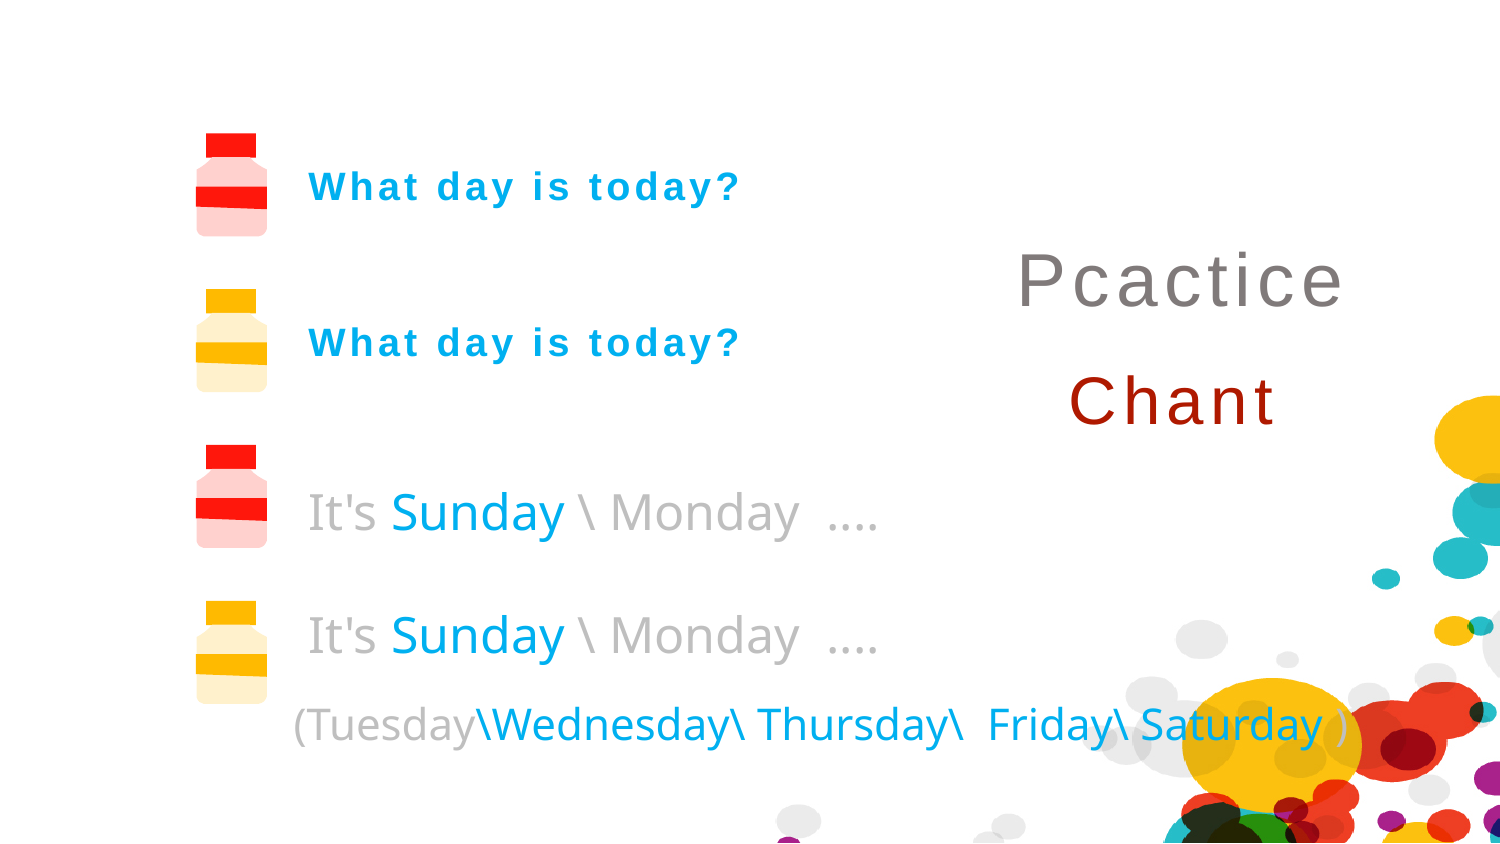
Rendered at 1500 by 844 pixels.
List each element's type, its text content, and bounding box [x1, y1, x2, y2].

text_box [195, 288, 268, 393]
text_box What day is today? [293, 139, 833, 231]
text_box Pcactice [938, 240, 1404, 314]
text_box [195, 600, 268, 705]
text_box What day is today? [293, 295, 833, 386]
text_box Chant [938, 349, 1404, 445]
text_box It's Sunday \ Monday .... [293, 451, 954, 570]
picture [368, 206, 1500, 843]
picture [614, 339, 623, 352]
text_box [195, 444, 268, 549]
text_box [195, 133, 268, 237]
text_box (Tuesday\Wednesday\ Thursday\ Friday\ Saturday ) [278, 676, 1393, 759]
text_box It's Sunday \ Monday .... [293, 570, 972, 676]
